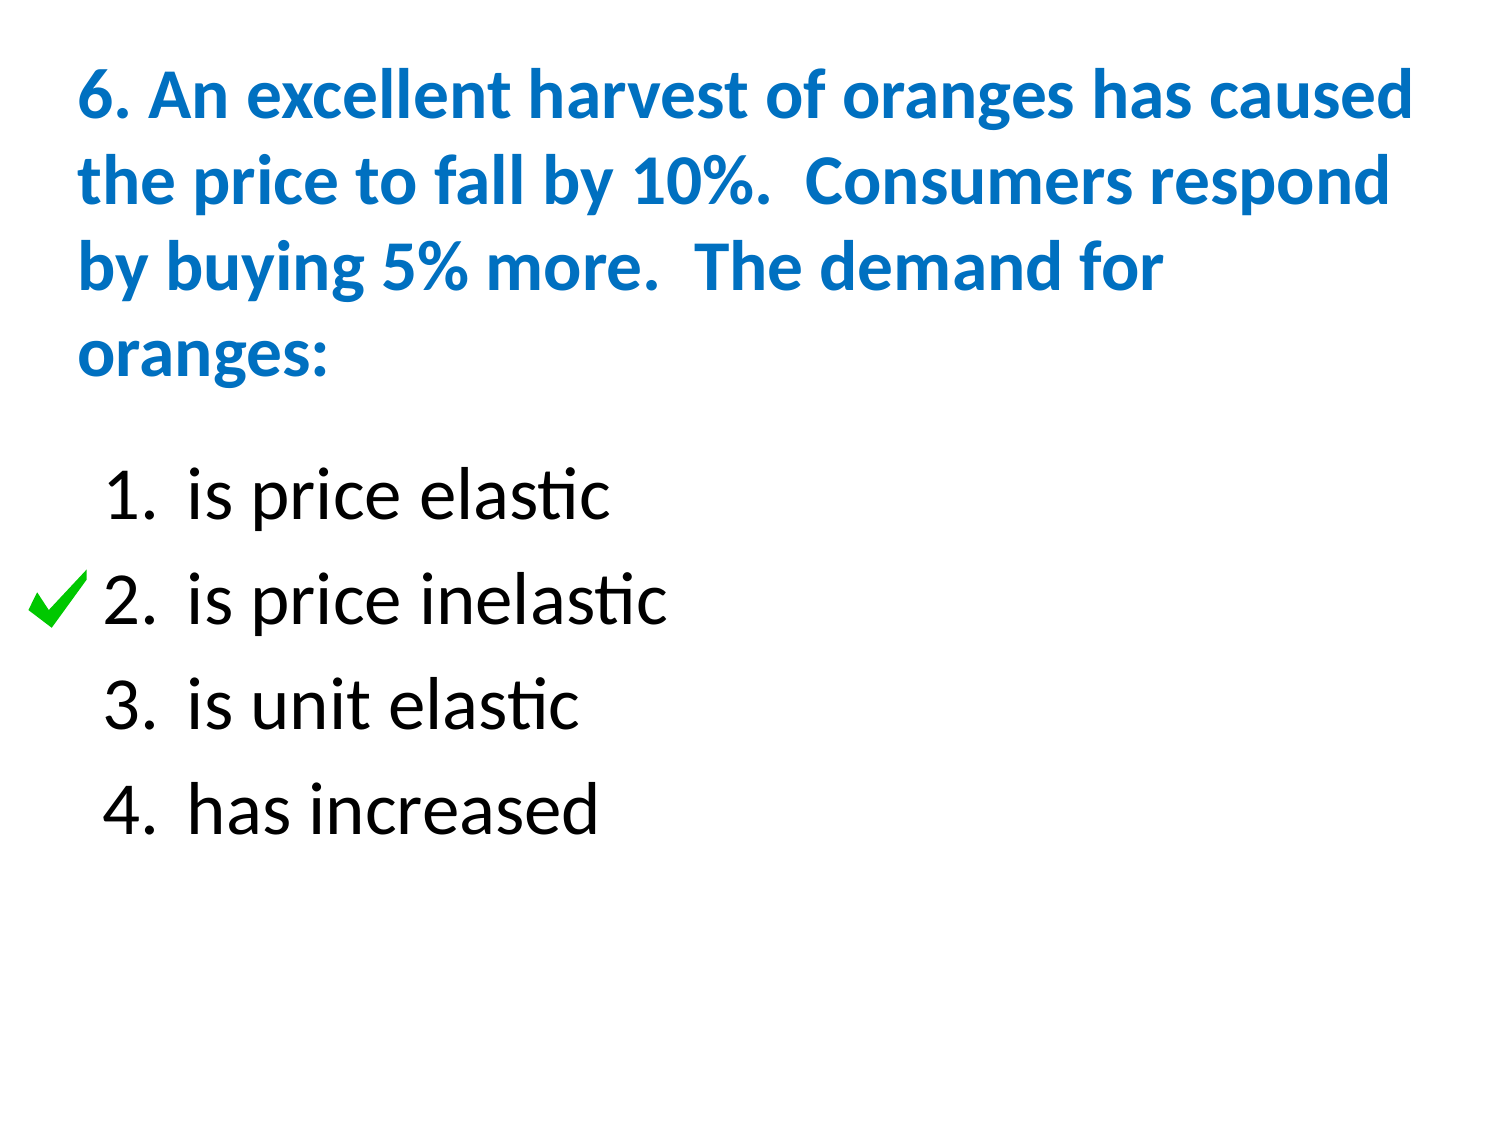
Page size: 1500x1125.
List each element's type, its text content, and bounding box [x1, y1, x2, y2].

title 6. An excellent harvest of oranges has caused the price to fall by 10%. Consumers respond by buying 5% more. The demand for oranges: [62, 37, 1450, 400]
text_box [26, 567, 89, 630]
list is price elastic is price inelastic is unit elastic has increased [87, 437, 900, 968]
